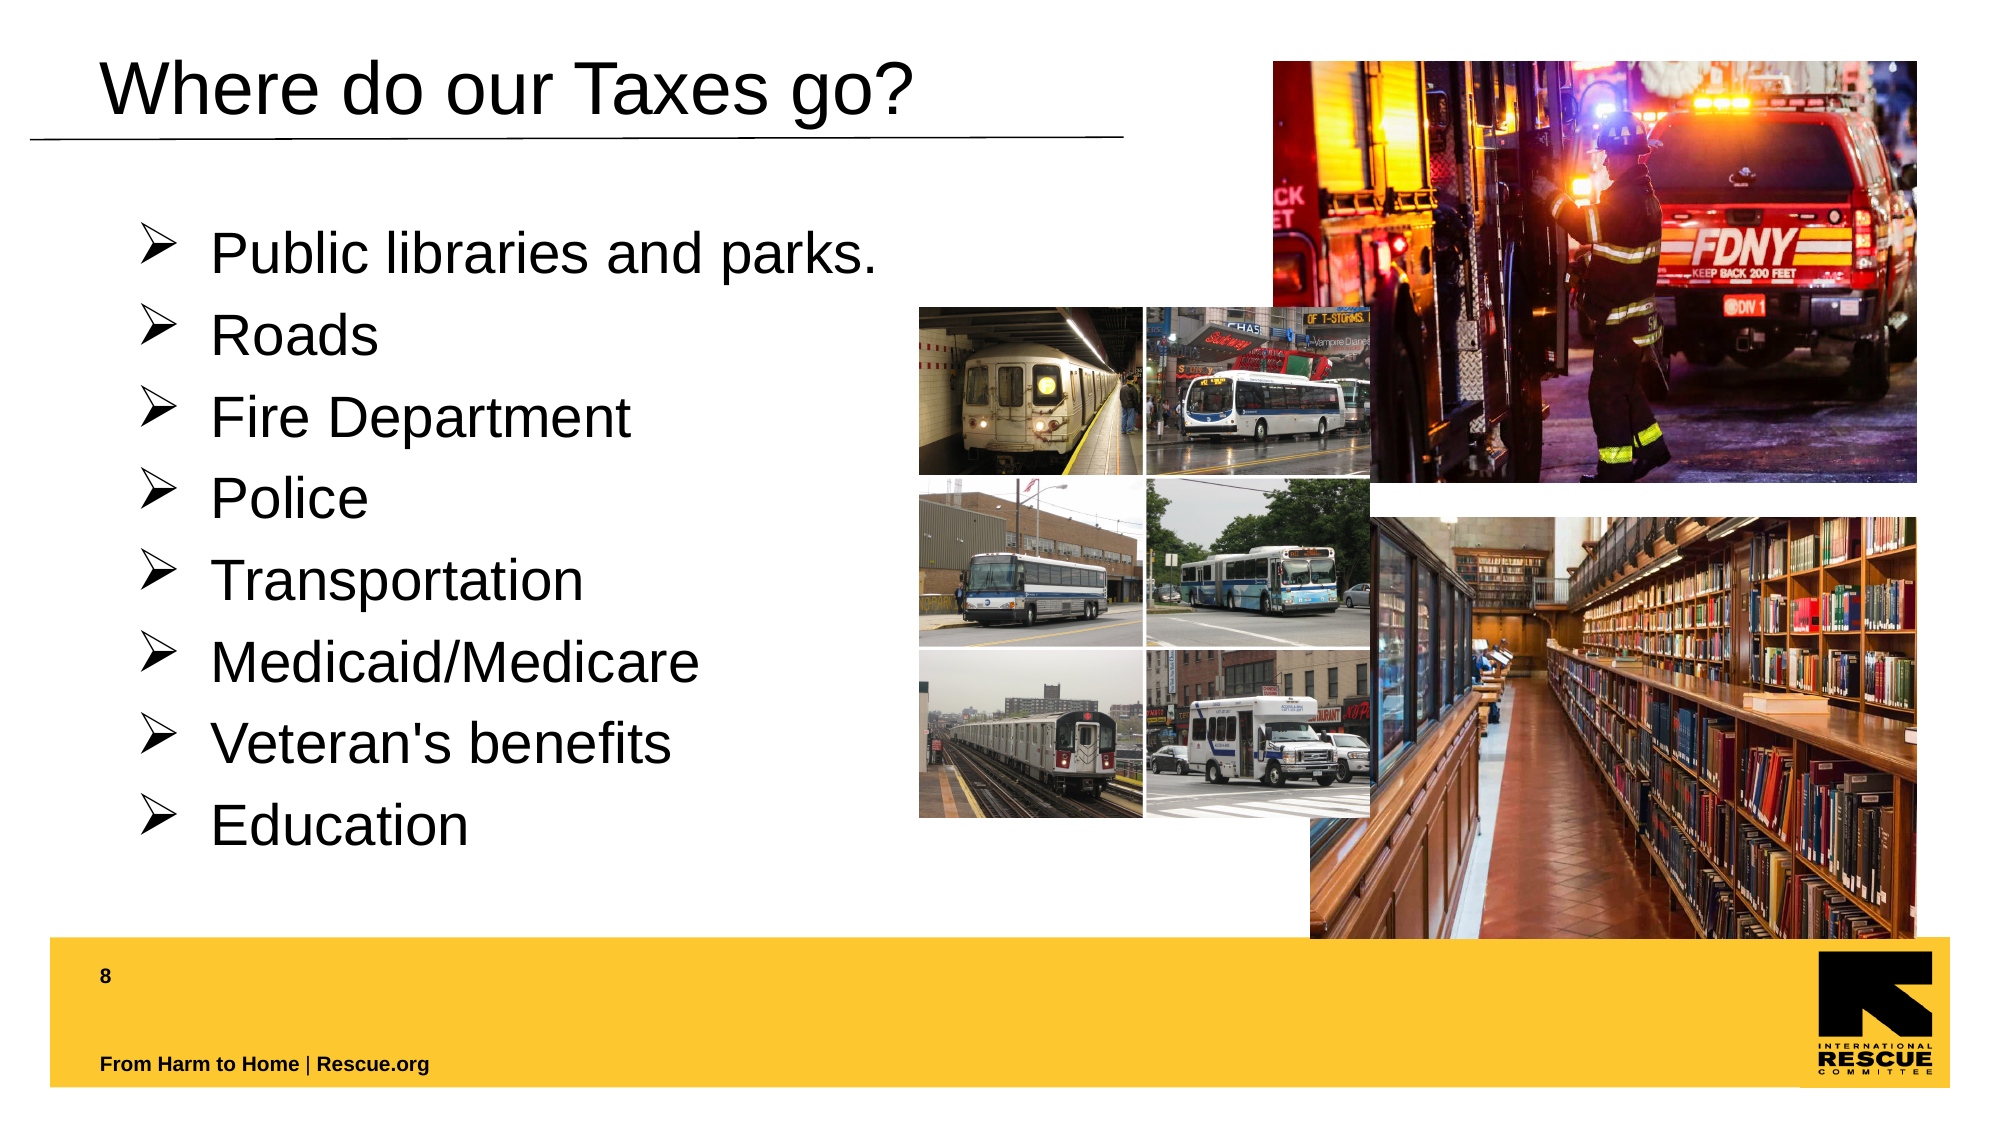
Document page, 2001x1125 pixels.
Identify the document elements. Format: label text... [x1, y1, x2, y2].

list Public libraries and parks. Roads Fire Department Police Transportation Medicaid/Medicare Veteran's benefits Education [120, 207, 919, 778]
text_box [29, 136, 1124, 140]
picture [918, 61, 1917, 818]
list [1309, 517, 1917, 939]
picture [1800, 937, 1950, 1088]
title Where do our Taxes go? [99, 39, 1917, 240]
